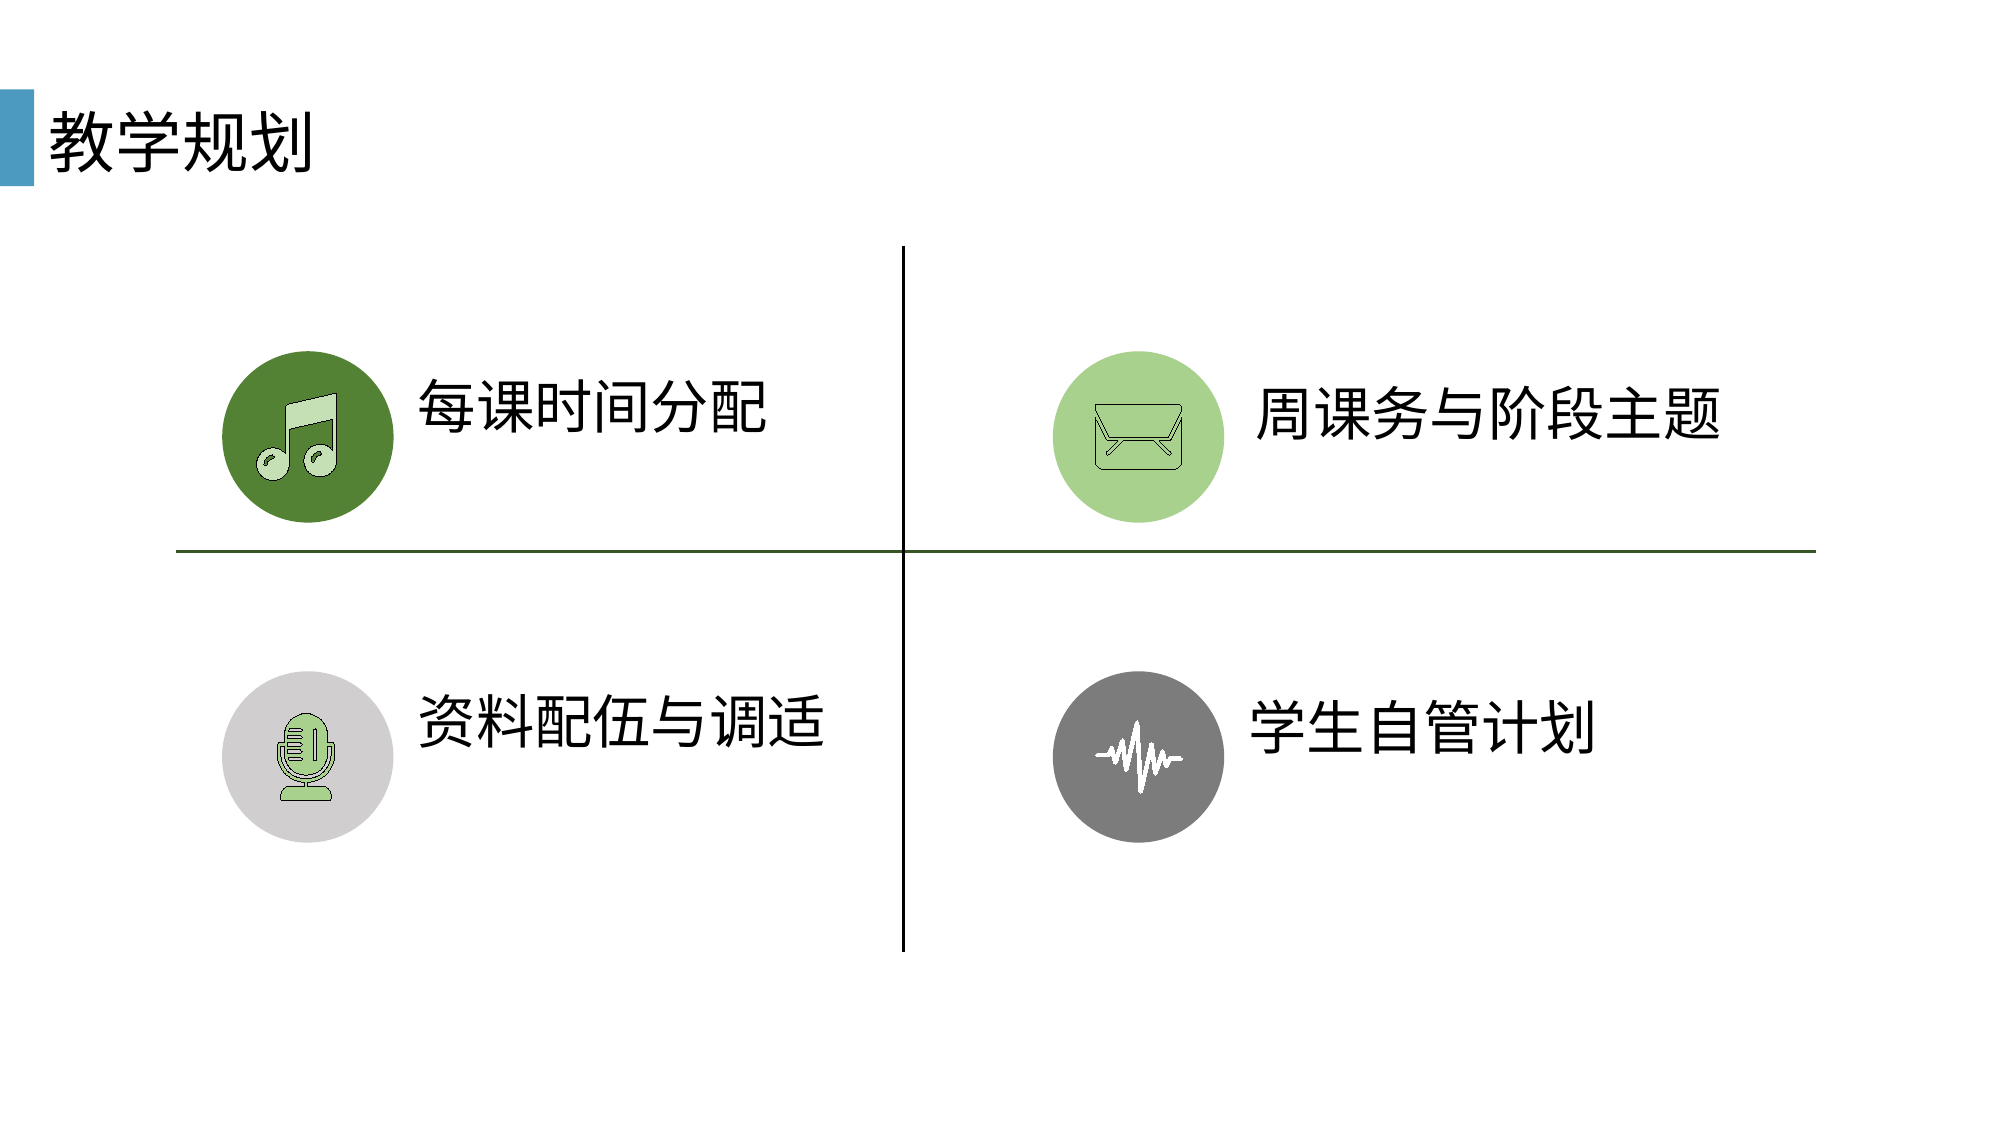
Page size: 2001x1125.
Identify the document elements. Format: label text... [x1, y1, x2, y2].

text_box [222, 642, 955, 843]
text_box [222, 328, 955, 523]
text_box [1052, 648, 1785, 843]
text_box [0, 88, 35, 187]
text_box 教学规划 [34, 93, 335, 188]
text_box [1052, 334, 1792, 523]
